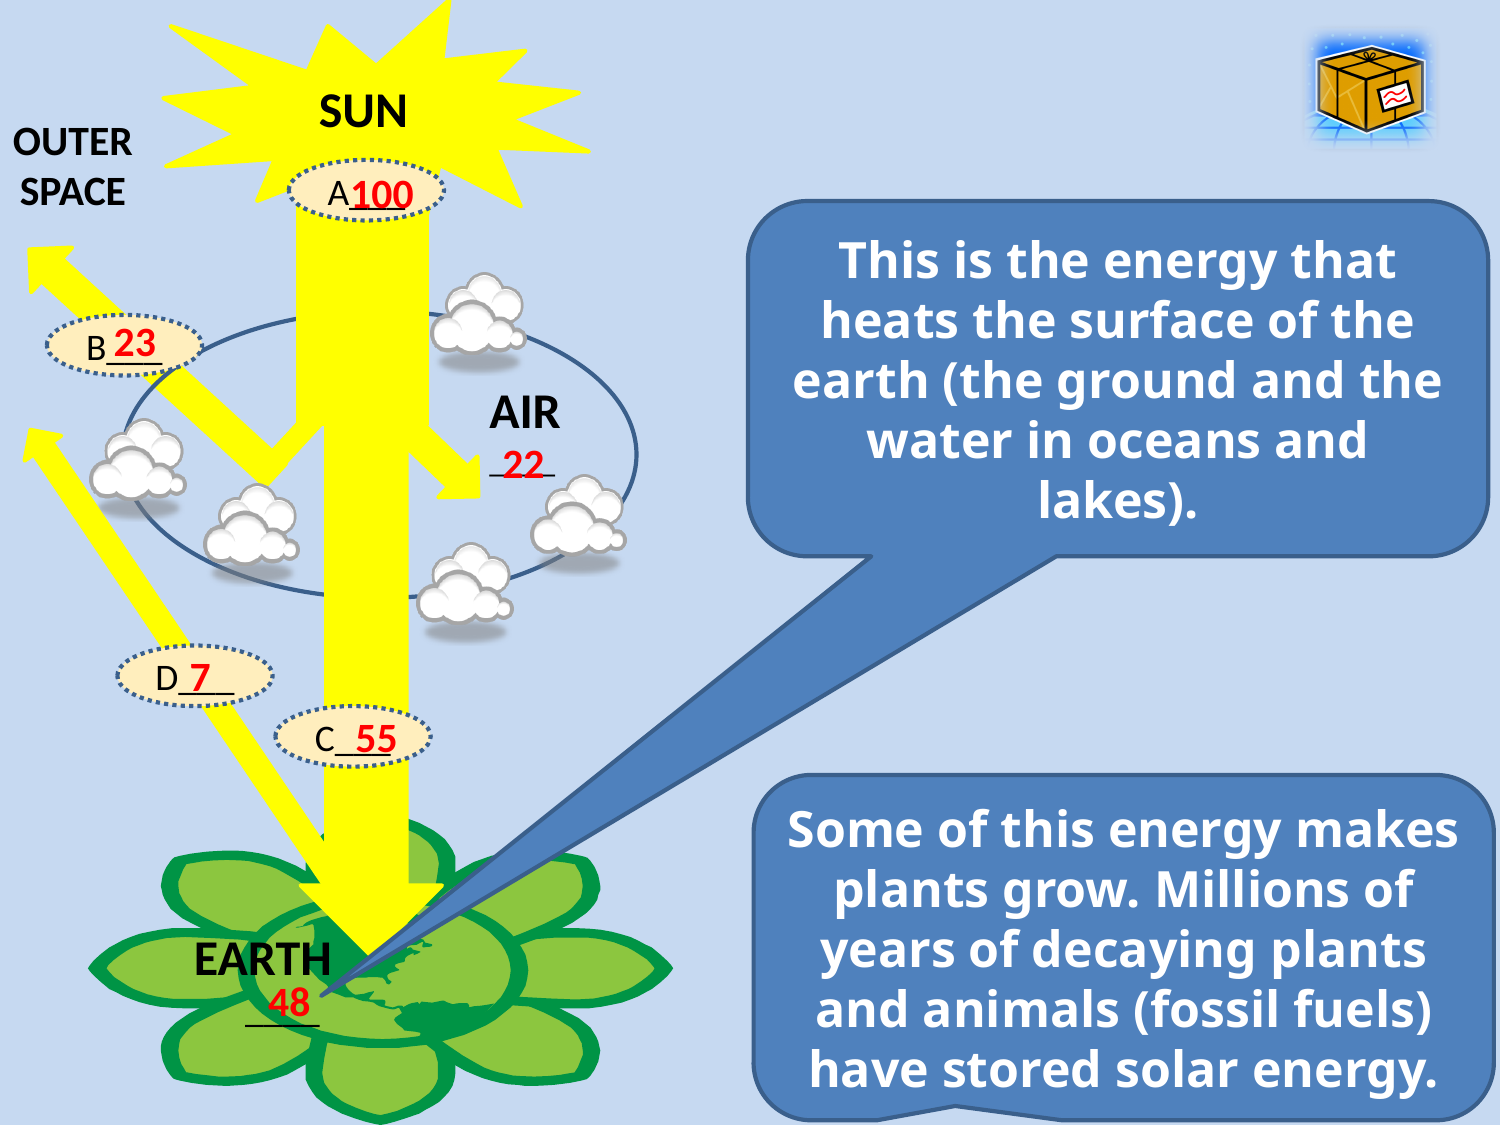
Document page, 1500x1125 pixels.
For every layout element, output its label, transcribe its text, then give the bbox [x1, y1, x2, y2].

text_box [0, 0, 674, 1125]
text_box This is the energy that heats the surface of the earth (the ground and the water in oceans and lakes). [679, 198, 1491, 785]
text_box Some of this energy makes plants grow. Millions of years of decaying plants and animals (fossil fuels) have stored solar energy. [751, 772, 1496, 1123]
picture [1299, 23, 1442, 155]
